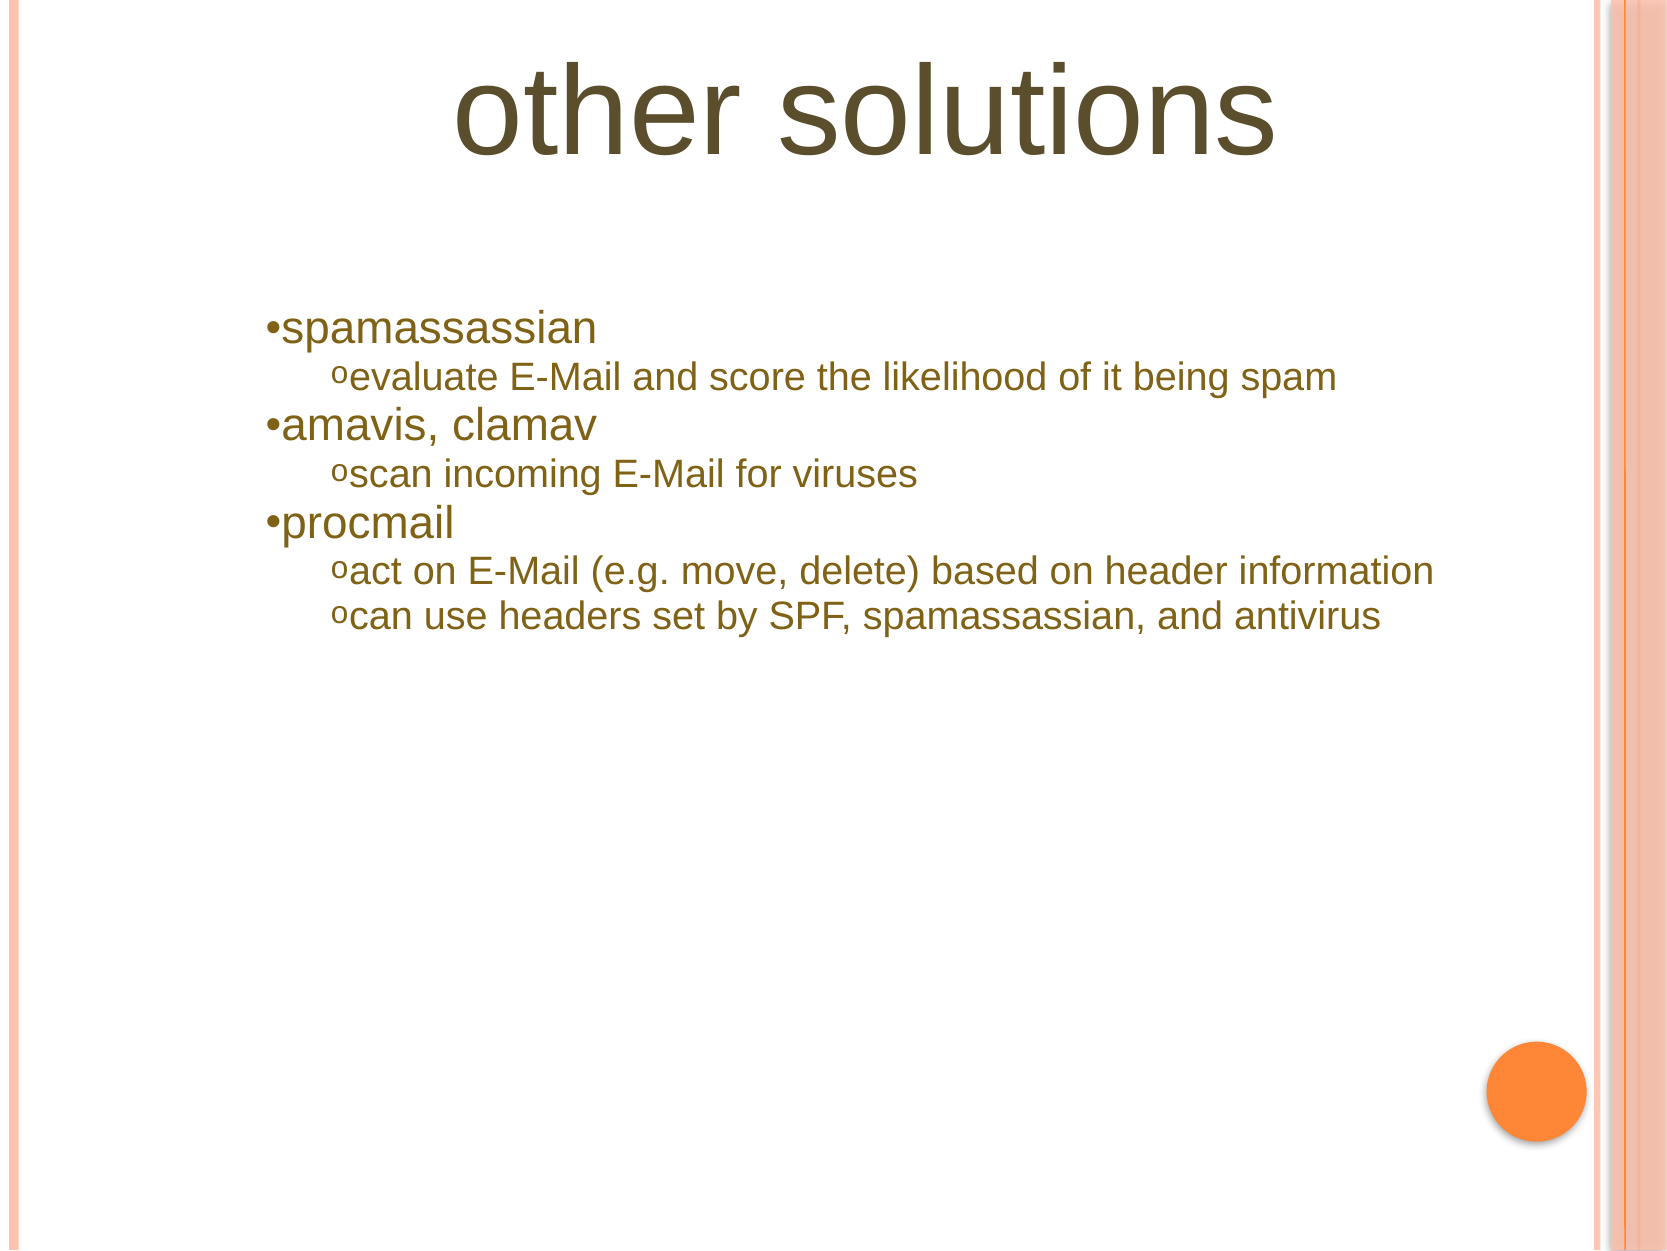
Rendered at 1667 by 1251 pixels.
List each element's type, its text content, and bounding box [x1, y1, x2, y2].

subtitle spamassassian evaluate E-Mail and score the likelihood of it being spam amavis, clamav scan incoming E-Mail for viruses procmail act on E-Mail (e.g. move, delete) based on header information can use headers set by SPF, spamassassian, and antivirus [190, 107, 1538, 833]
title other solutions [192, 39, 1540, 248]
